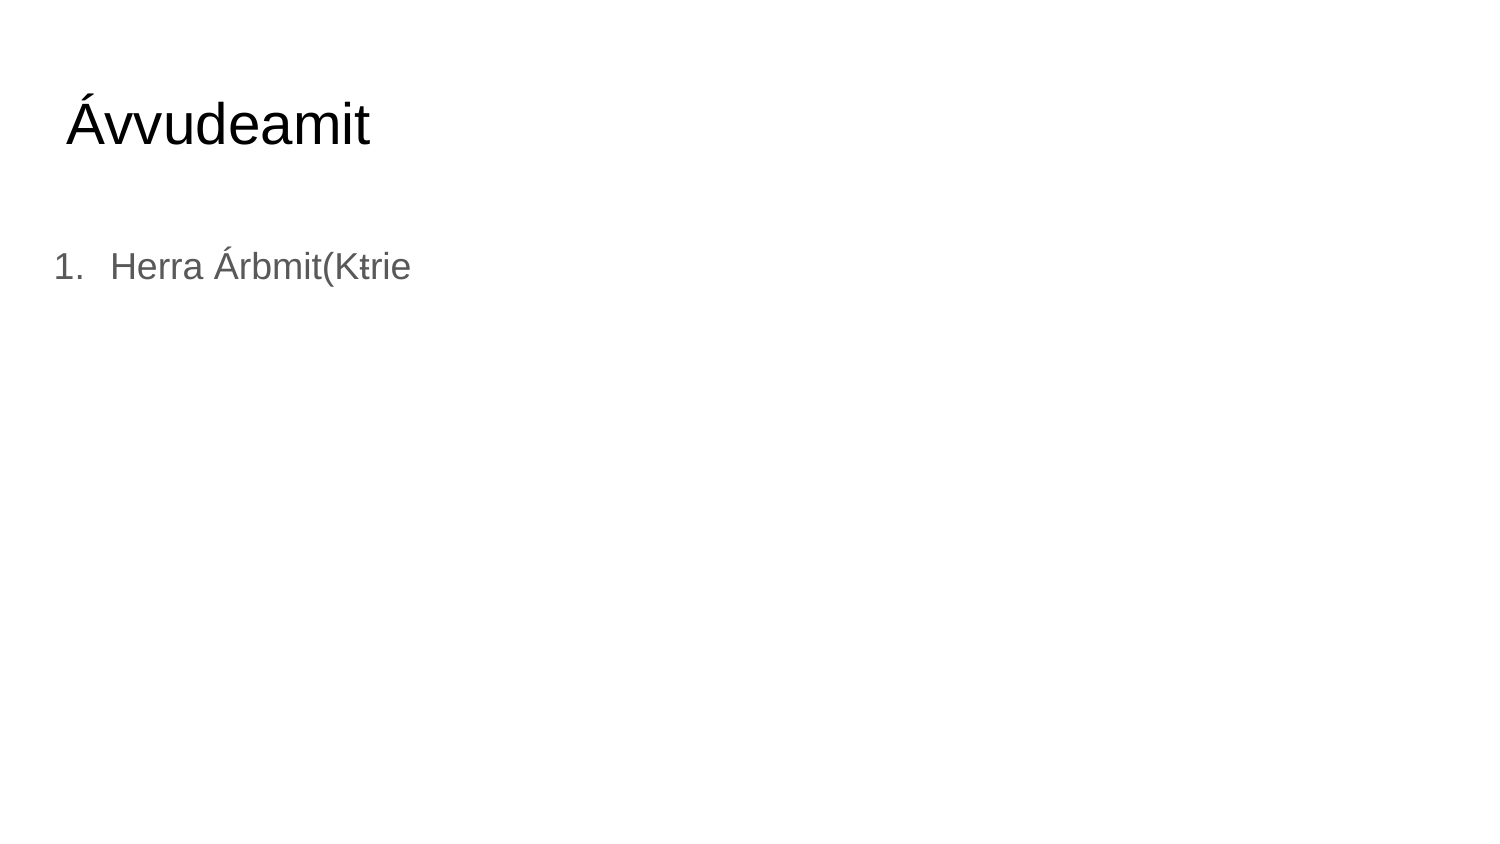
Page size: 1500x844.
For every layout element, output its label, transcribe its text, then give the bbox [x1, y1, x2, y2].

title Ávvudeamit [51, 71, 1449, 166]
list Herra Árbmit(Kŧrie [19, 220, 1500, 734]
